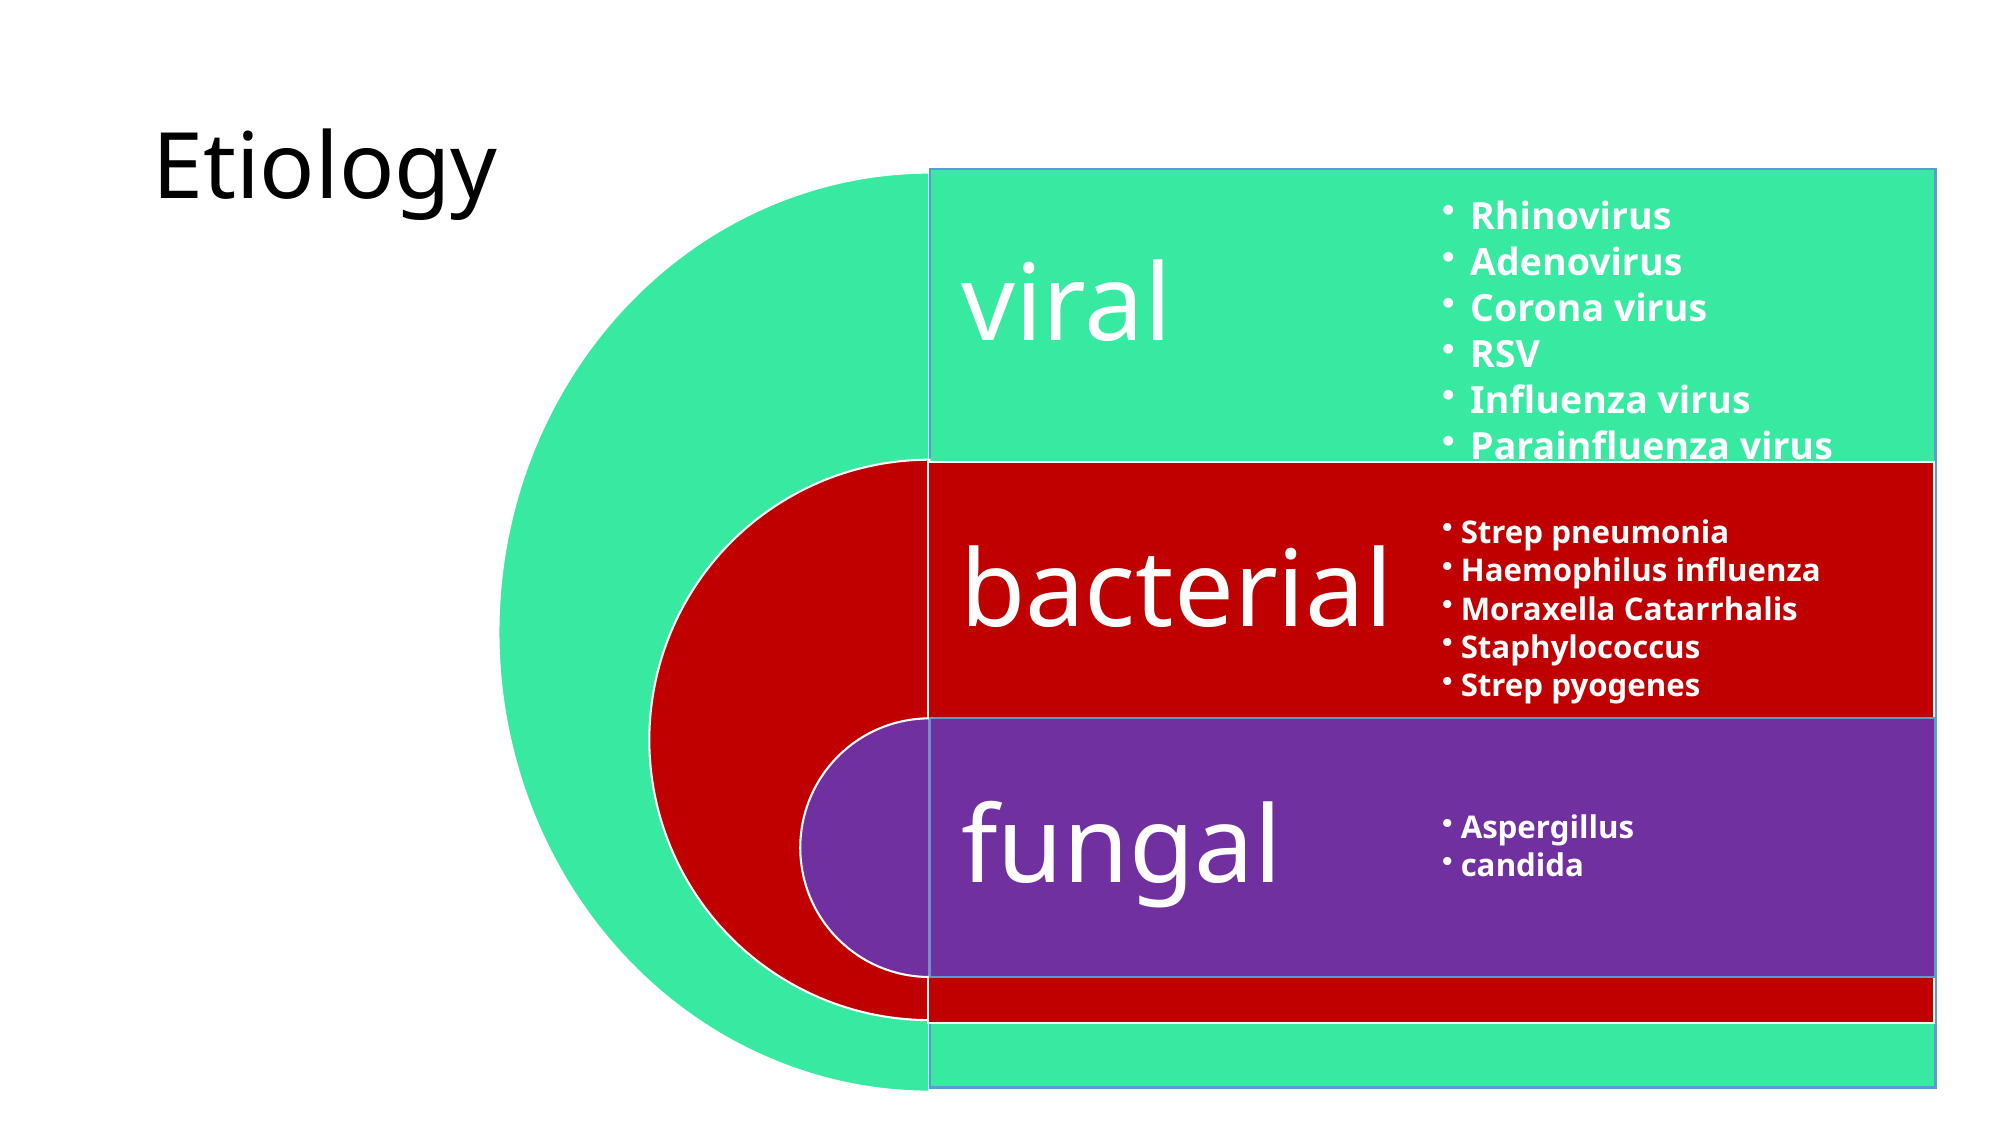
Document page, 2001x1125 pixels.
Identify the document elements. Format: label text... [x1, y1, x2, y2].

title Etiology [137, 59, 1863, 278]
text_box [498, 139, 1936, 1125]
